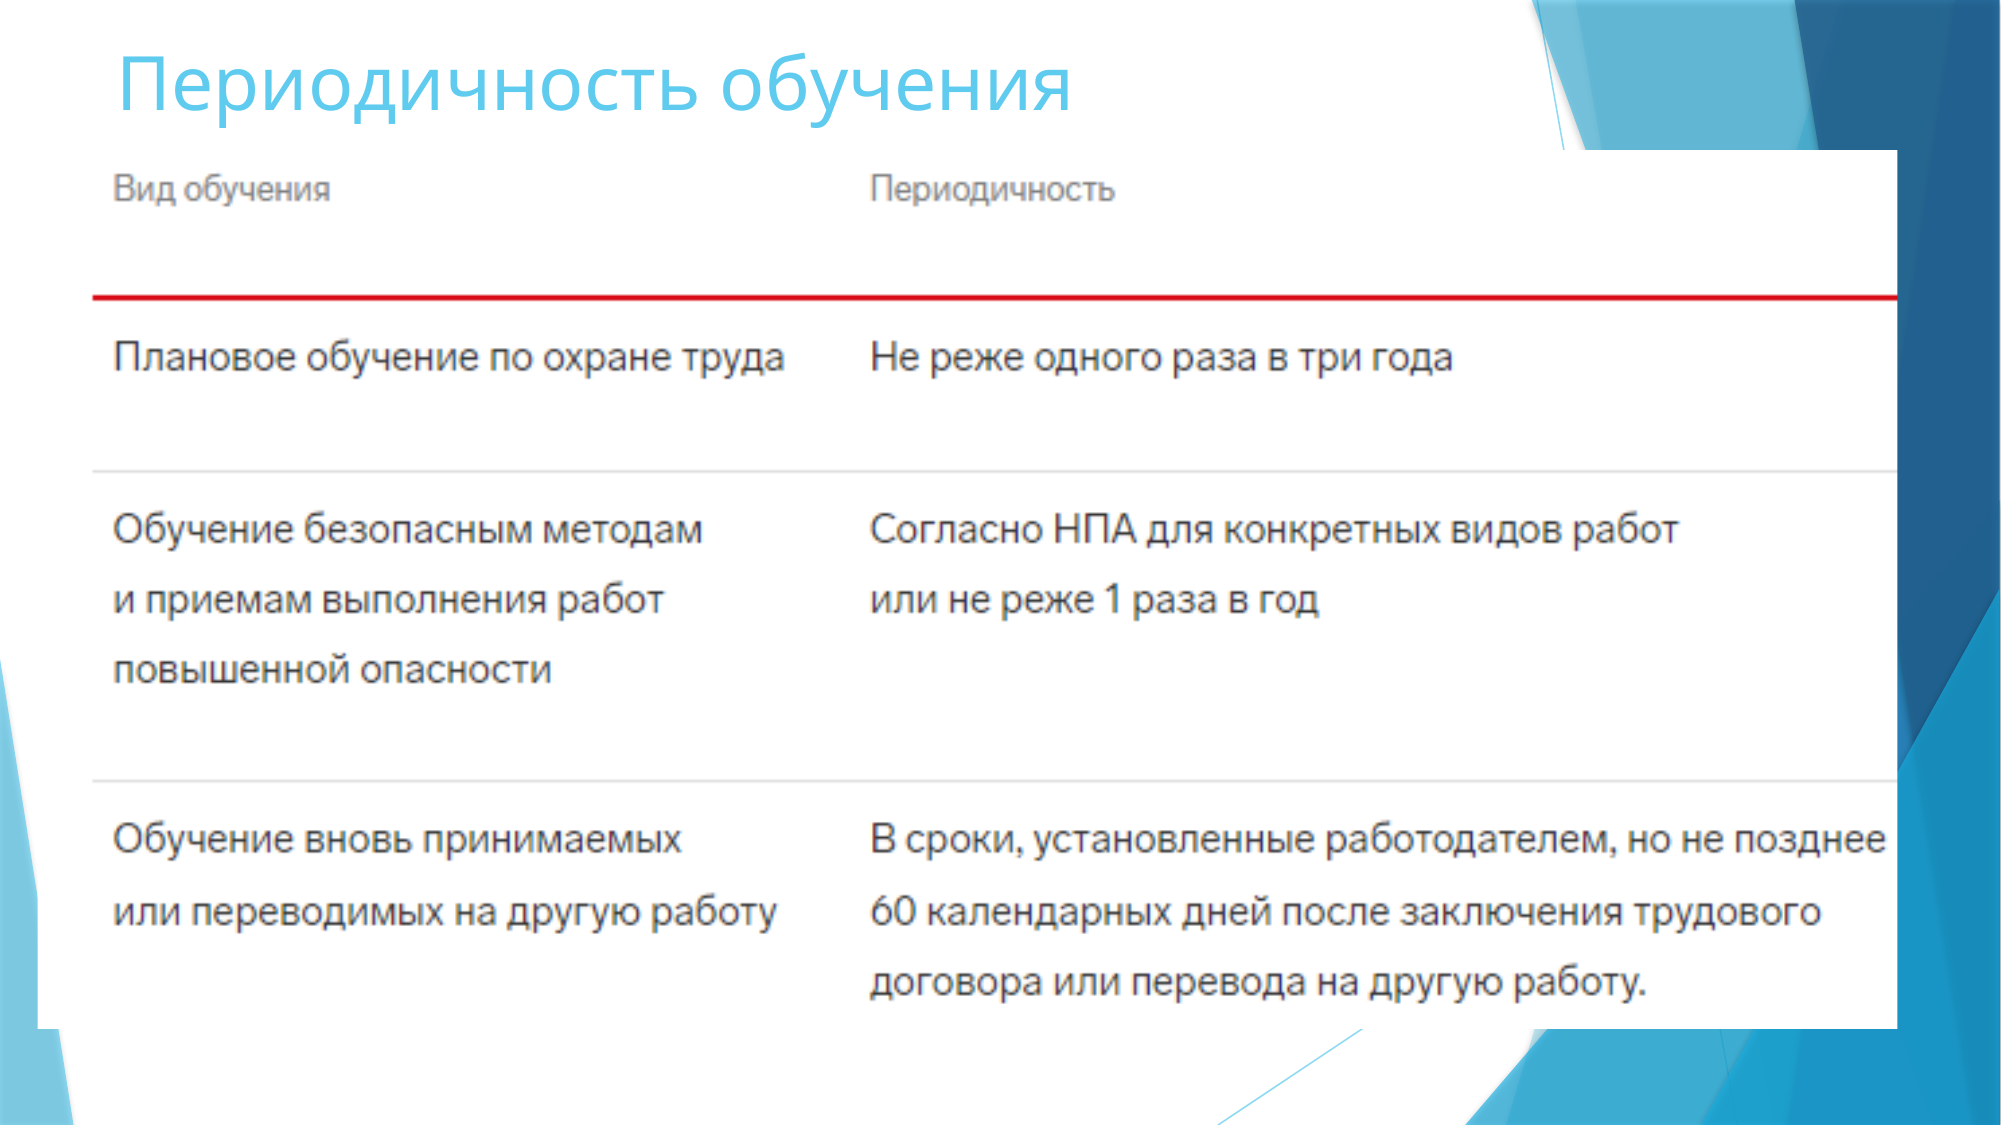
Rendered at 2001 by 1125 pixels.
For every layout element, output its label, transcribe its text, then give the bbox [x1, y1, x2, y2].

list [36, 149, 1898, 1029]
title Периодичность обучения [101, 28, 1512, 149]
